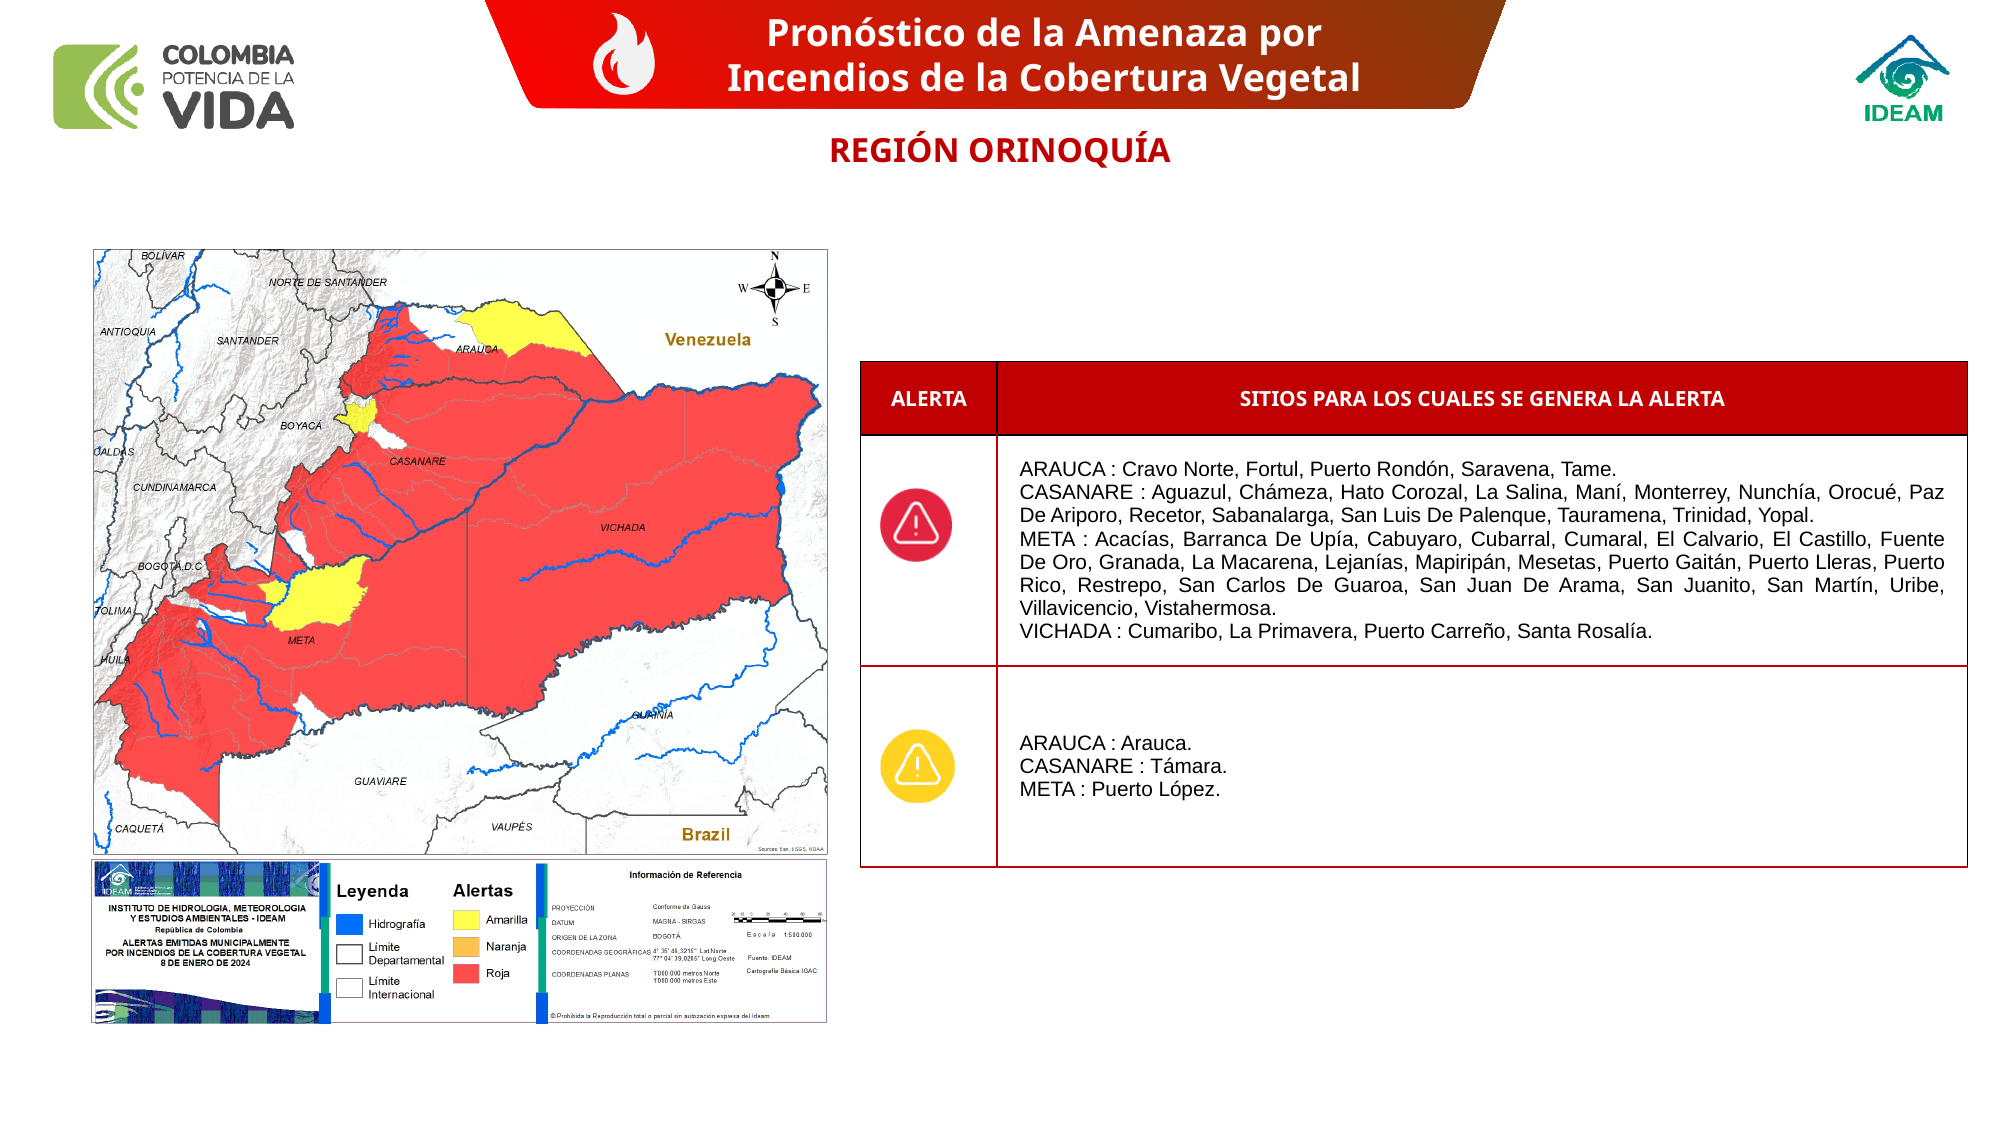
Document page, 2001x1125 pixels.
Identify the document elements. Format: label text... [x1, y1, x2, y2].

table_cell [861, 667, 996, 866]
table_cell ARAUCA : Cravo Norte, Fortul, Puerto Rondón, Saravena, Tame. CASANARE : Aguazul, Chámeza, Hato Corozal, La Salina, Maní, Monterrey, Nunchía, Orocué, Paz De Ariporo, Recetor, Sabanalarga, San Luis De Palenque, Tauramena, Trinidad, Yopal. META : Acacías, Barranca De Upía, Cabuyaro, Cubarral, Cumaral, El Calvario, El Castillo, Fuente De Oro, Granada, La Macarena, Lejanías, Mapiripán, Mesetas, Puerto Gaitán, Puerto Lleras, Puerto Rico, Restrepo, San Carlos De Guaroa, San Juan De Arama, San Juanito, San Martín, Uribe, Villavicencio, Vistahermosa. VICHADA : Cumaribo, La Primavera, Puerto Carreño, Santa Rosalía. [998, 436, 1967, 665]
table_cell ARAUCA : Arauca. CASANARE : Támara. META : Puerto López. [998, 667, 1967, 866]
list REGIÓN ORINOQUÍA [613, 126, 1387, 188]
table_header SITIOS PARA LOS CUALES SE GENERA LA ALERTA [998, 362, 1967, 434]
table_cell [861, 436, 996, 665]
picture [0, 0, 2000, 1125]
picture [593, 12, 655, 95]
table_header ALERTA [861, 362, 996, 434]
